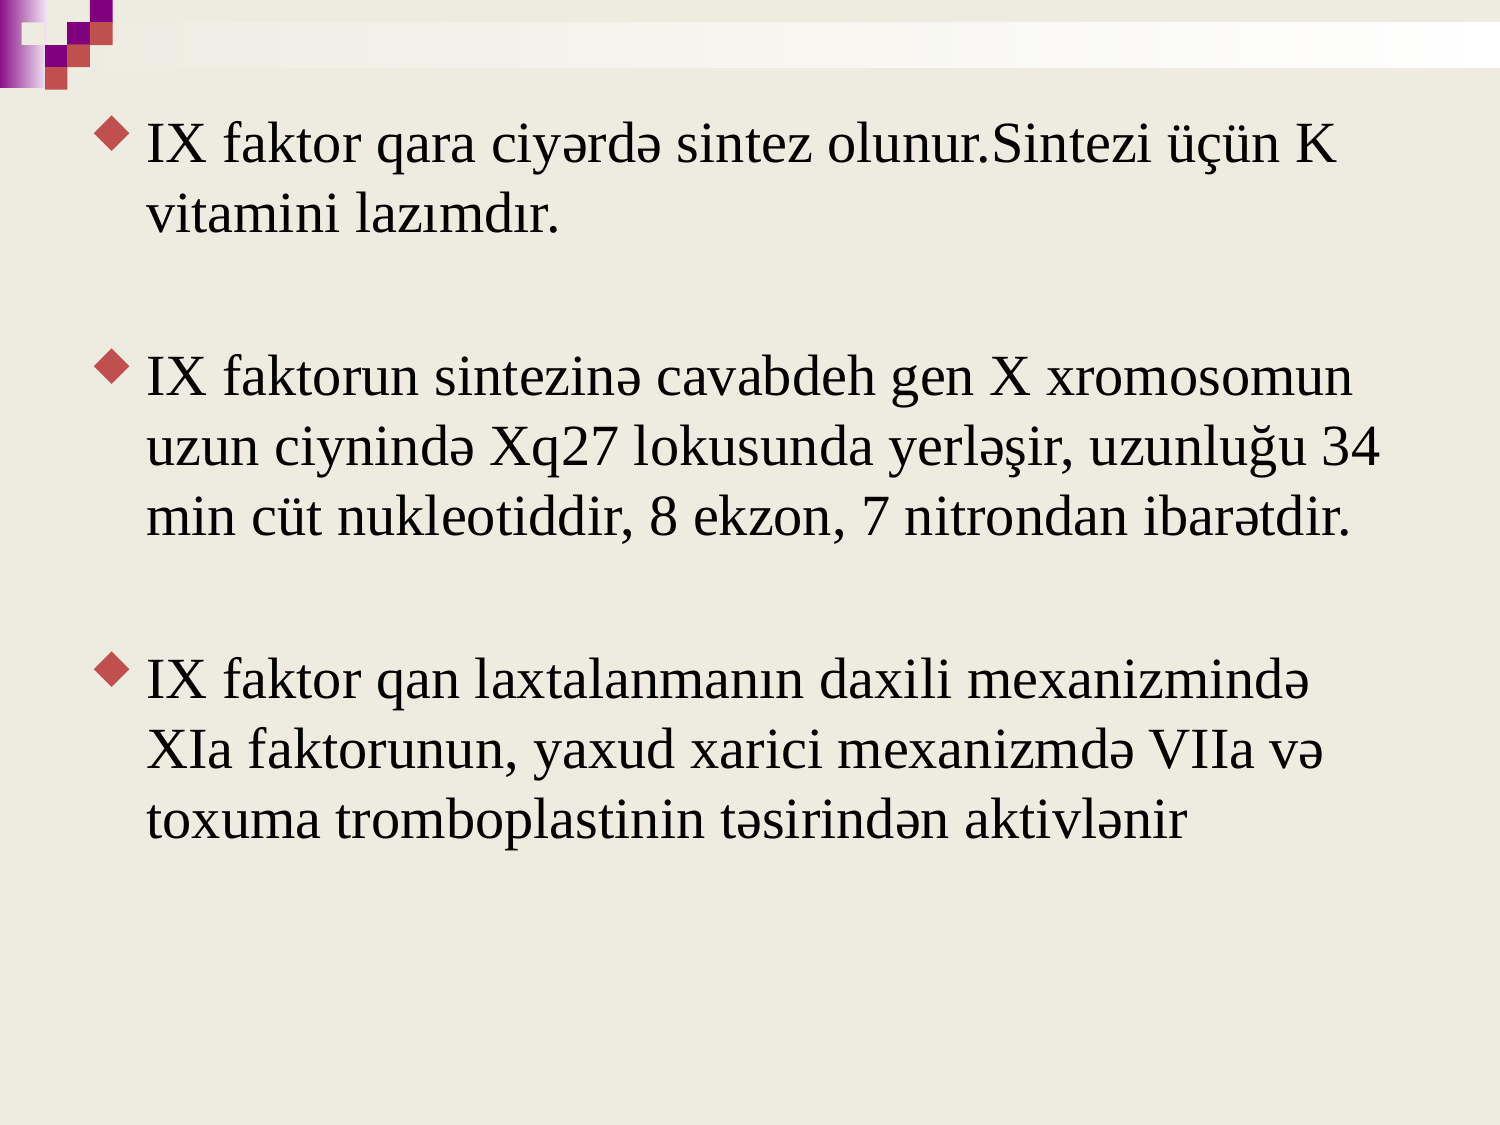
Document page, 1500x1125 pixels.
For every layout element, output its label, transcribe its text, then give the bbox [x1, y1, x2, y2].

list IX faktor qara ciyərdə sintez olunur.Sintezi üçün K vitamini lazımdır. IX faktorun sintezinə cavabdeh gen X xromosomun uzun ciynində Xq27 lokusunda yerləşir, uzunluğu 34 min cüt nukleotiddir, 8 ekzon, 7 nitrondan ibarətdir. IX faktor qan laxtalanmanın daxili mexanizmində XIa faktorunun, yaxud xarici mexanizmdə VIIa və toxuma tromboplastinin təsirindən aktivlənir [74, 96, 1426, 1059]
